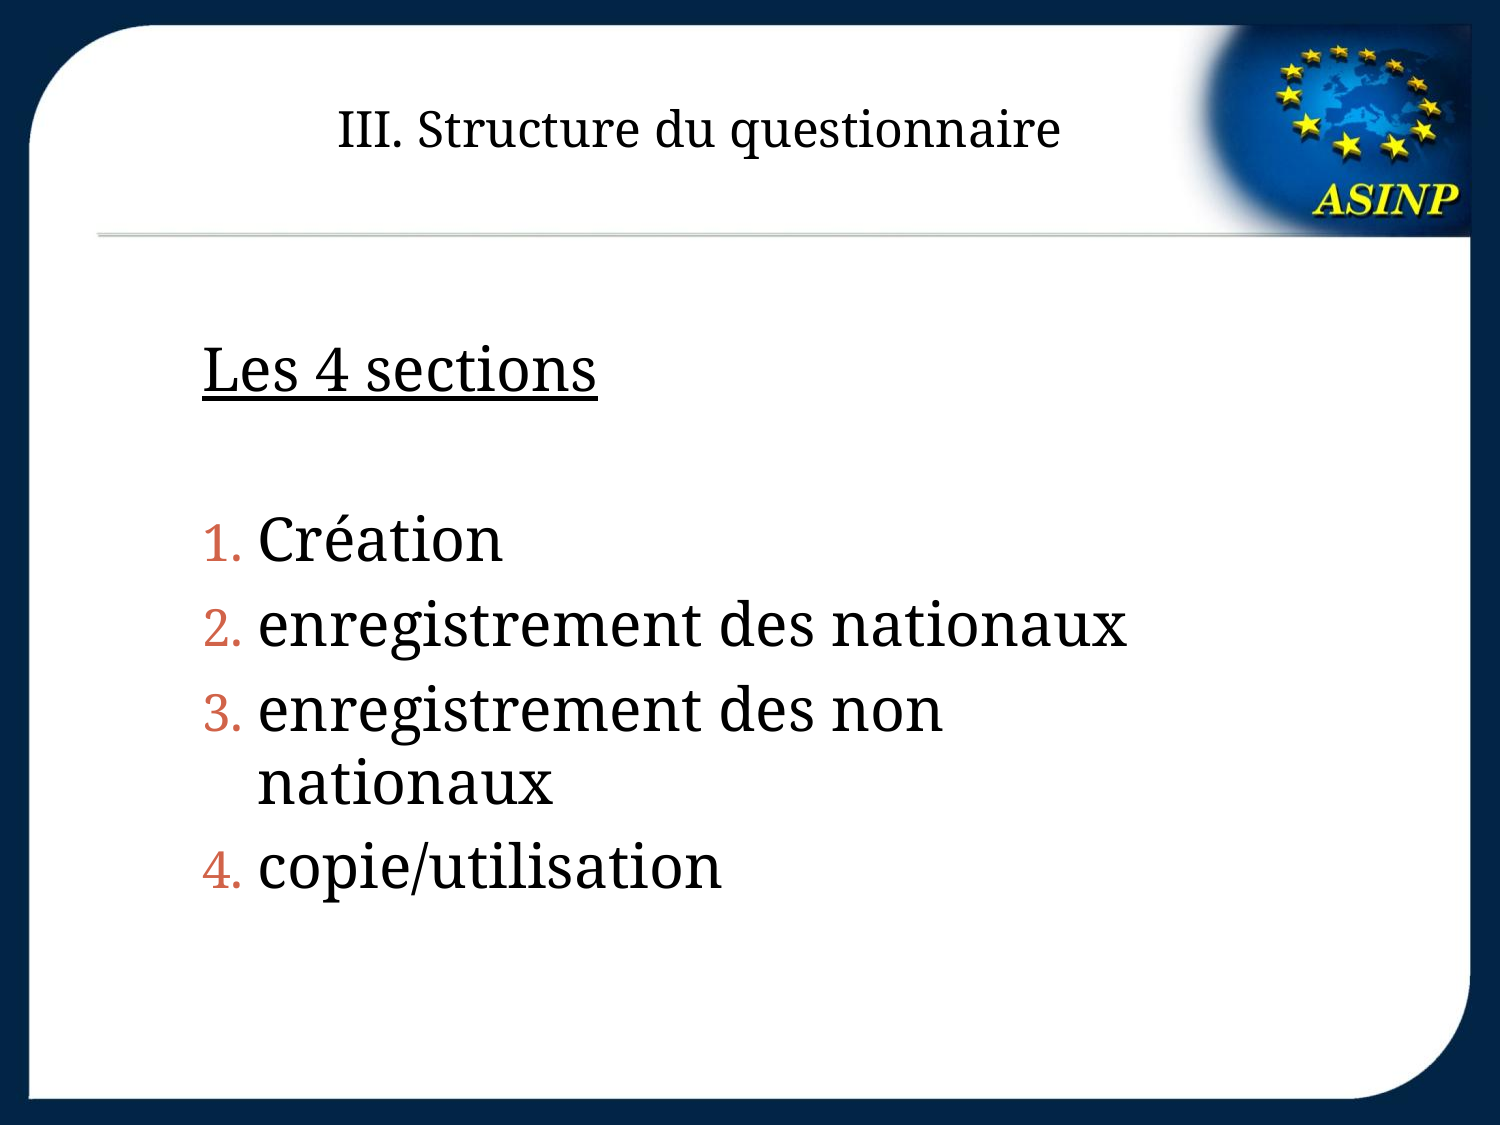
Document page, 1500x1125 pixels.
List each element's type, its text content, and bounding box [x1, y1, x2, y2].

title III. Structure du questionnaire [0, 50, 1400, 225]
picture [0, 0, 1500, 1125]
list Les 4 sections Création enregistrement des nationaux enregistrement des non nationaux copie/utilisation [187, 249, 1263, 913]
